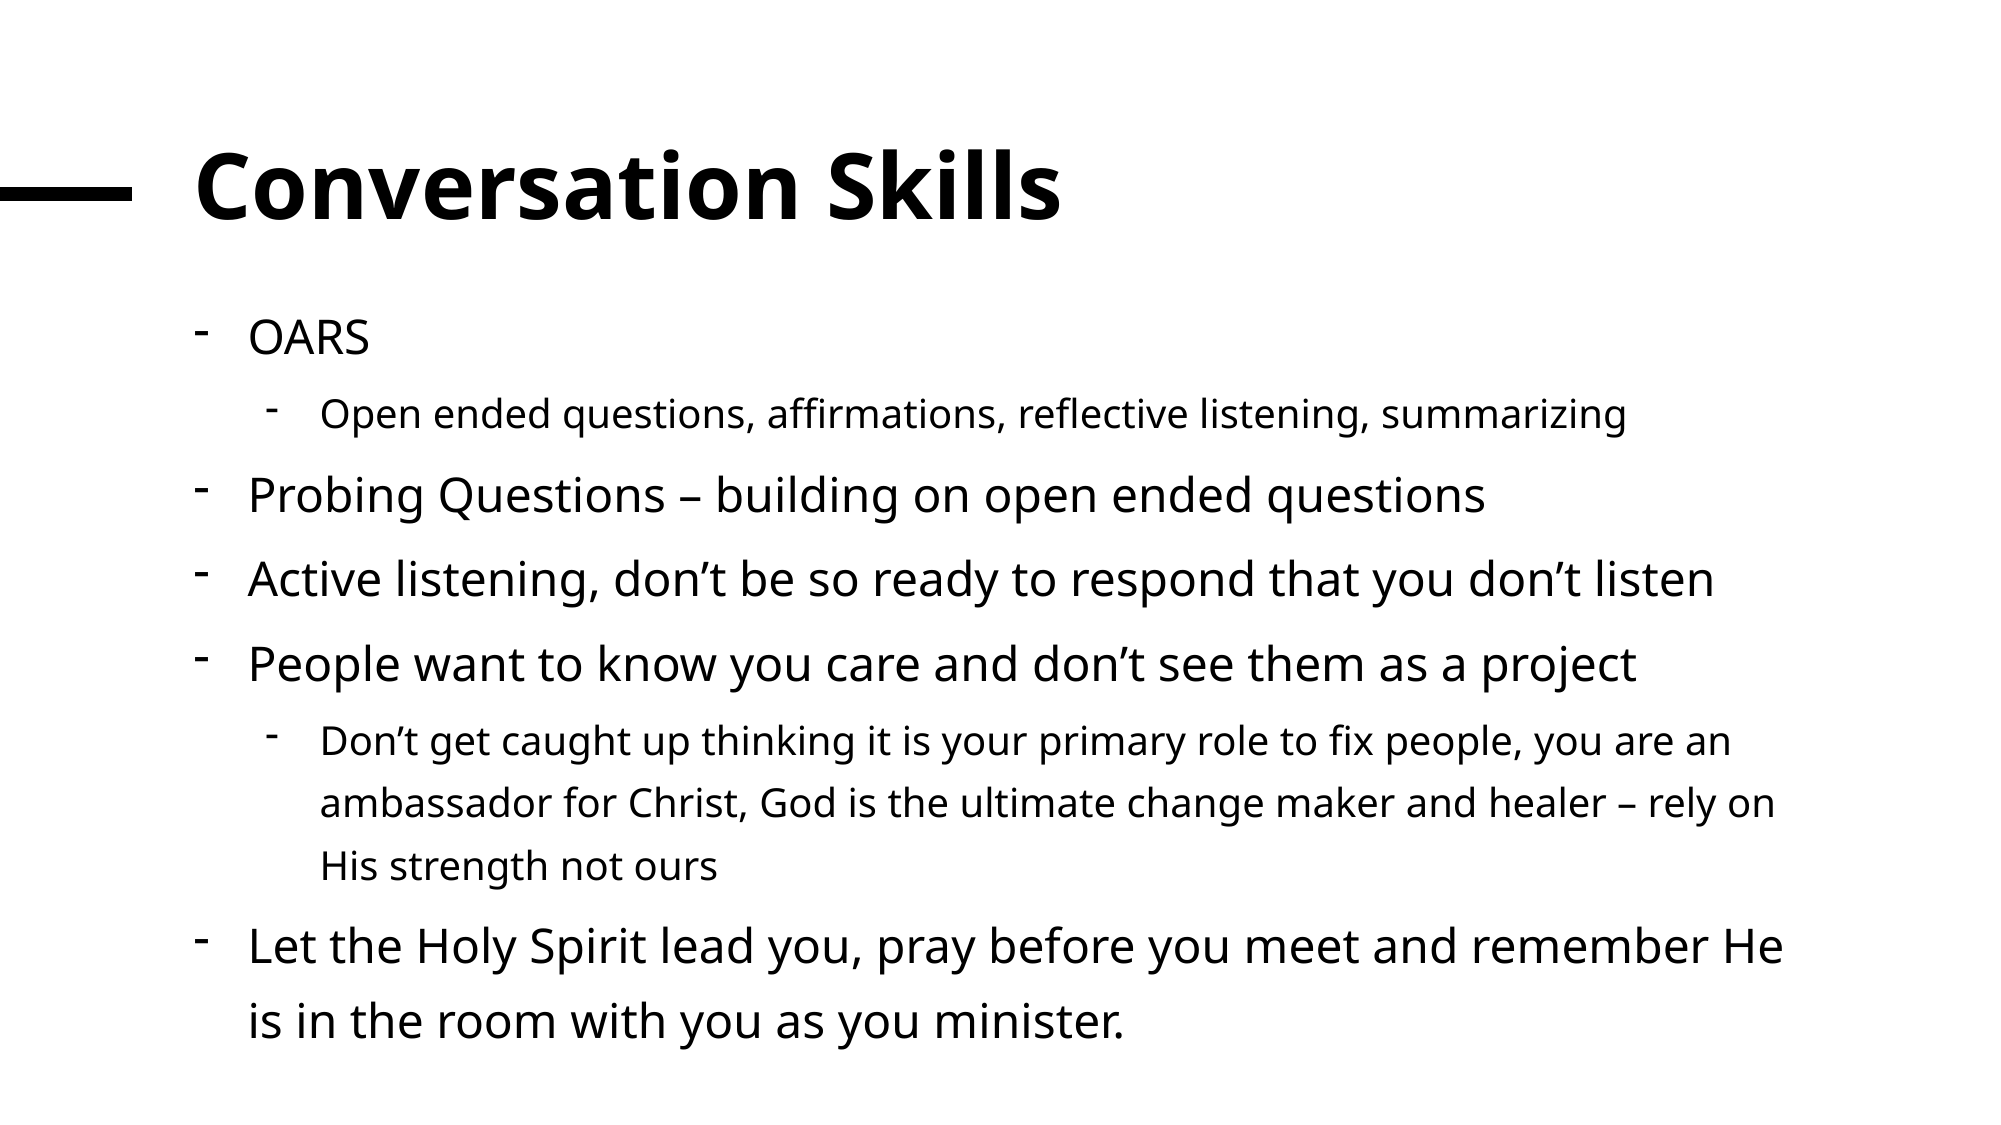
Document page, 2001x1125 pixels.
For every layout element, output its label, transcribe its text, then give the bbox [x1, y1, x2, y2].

list OARS Open ended questions, affirmations, reflective listening, summarizing Probing Questions – building on open ended questions Active listening, don’t be so ready to respond that you don’t listen People want to know you care and don’t see them as a project Don’t get caught up thinking it is your primary role to fix people, you are an ambassador for Christ, God is the ultimate change maker and healer – rely on His strength not ours Let the Holy Spirit lead you, pray before you meet and remember He is in the room with you as you minister. [178, 282, 1807, 1056]
title Conversation Skills [178, 137, 1807, 282]
